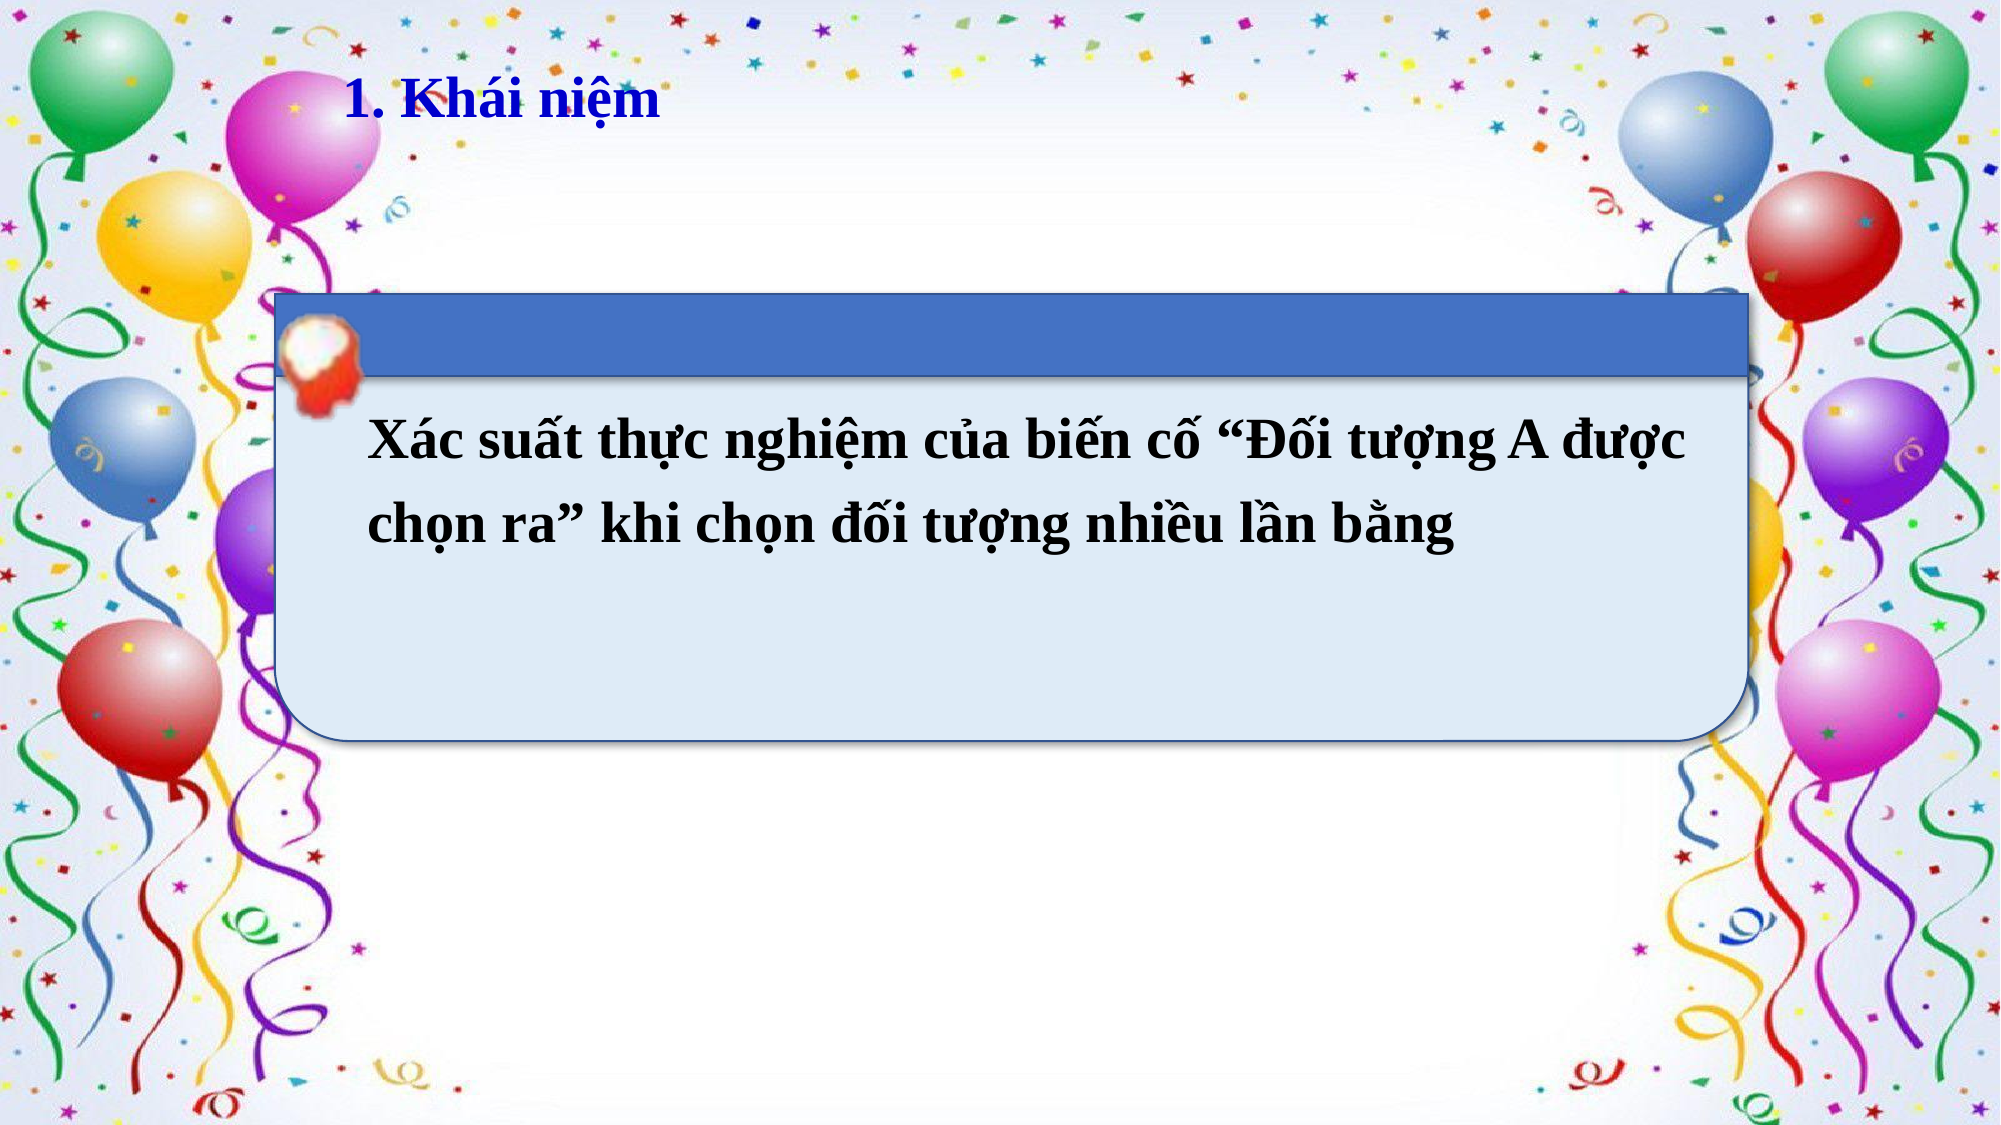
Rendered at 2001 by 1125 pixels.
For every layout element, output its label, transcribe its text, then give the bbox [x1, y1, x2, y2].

text_box 1. Khái niệm [327, 30, 677, 137]
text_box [247, 283, 1749, 757]
picture [0, 0, 2001, 1125]
